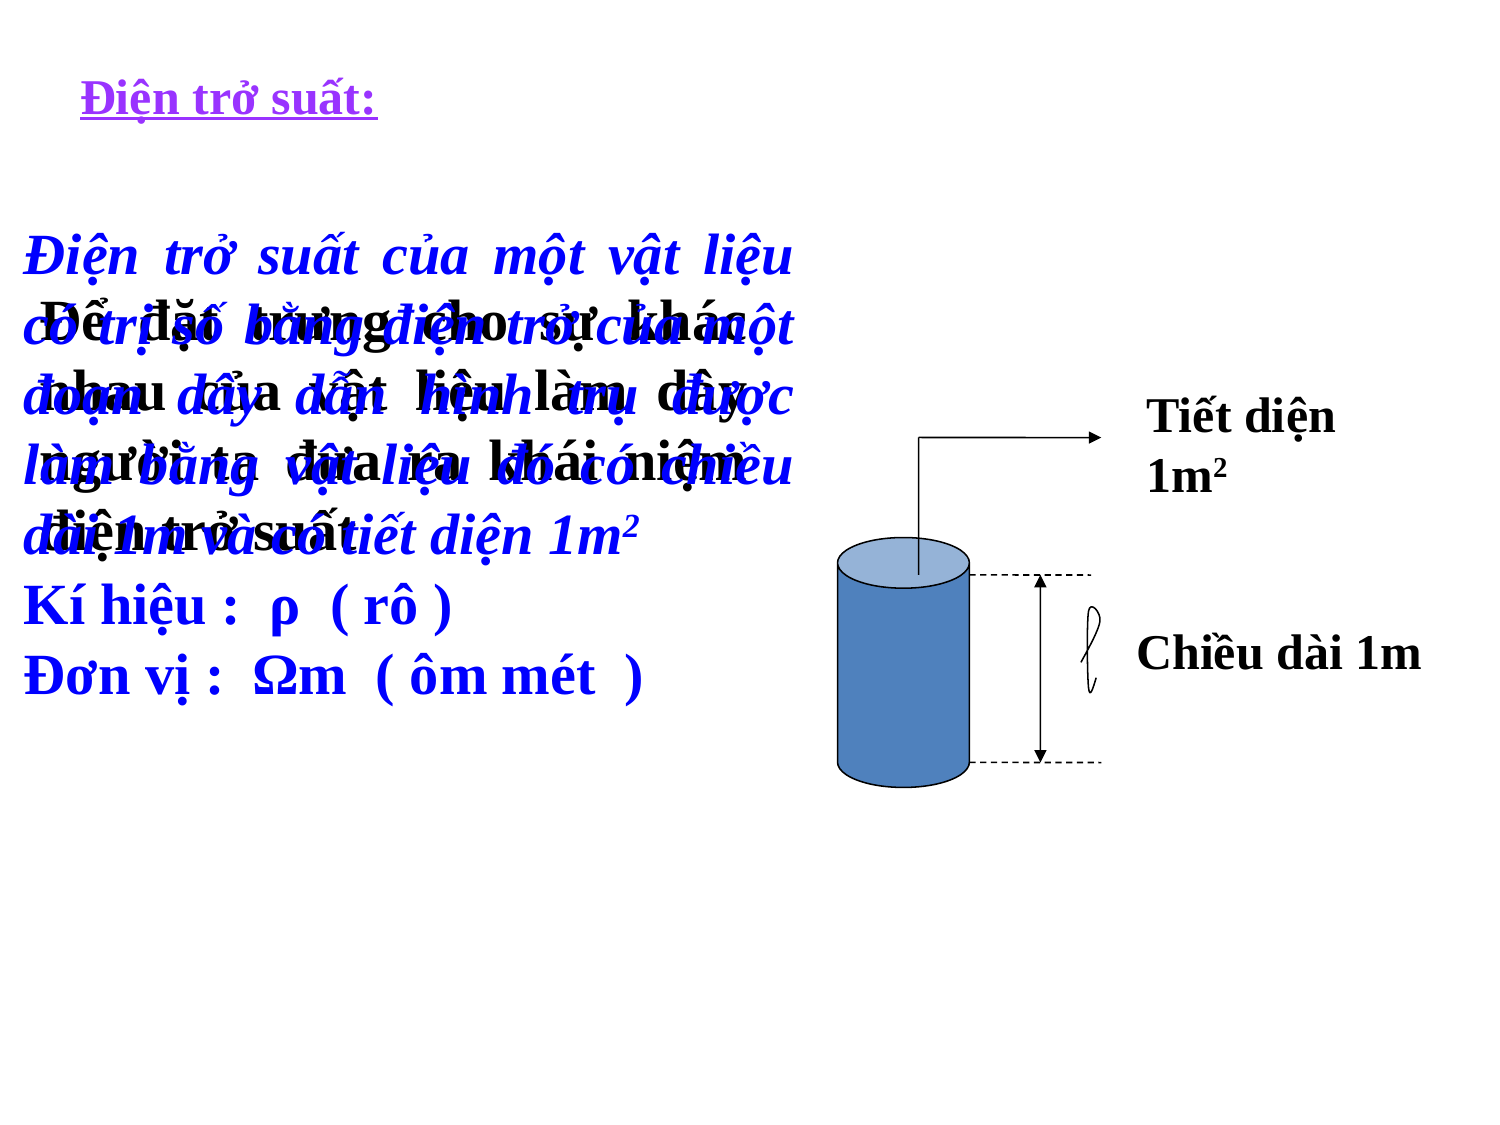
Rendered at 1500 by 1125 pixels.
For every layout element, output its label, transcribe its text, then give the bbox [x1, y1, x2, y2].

text_box Điện trở suất: [65, 56, 393, 132]
text_box Điện trở suất của một vật liệu có trị số bằng điện trở của một đoạn dây dẫn hình trụ được làm bằng vật liệu đó có chiều dài 1m và có tiết diện 1m2 Kí hiệu : ρ ( rô ) Đơn vị : Ωm ( ôm mét ) [9, 209, 810, 714]
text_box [837, 374, 1463, 788]
